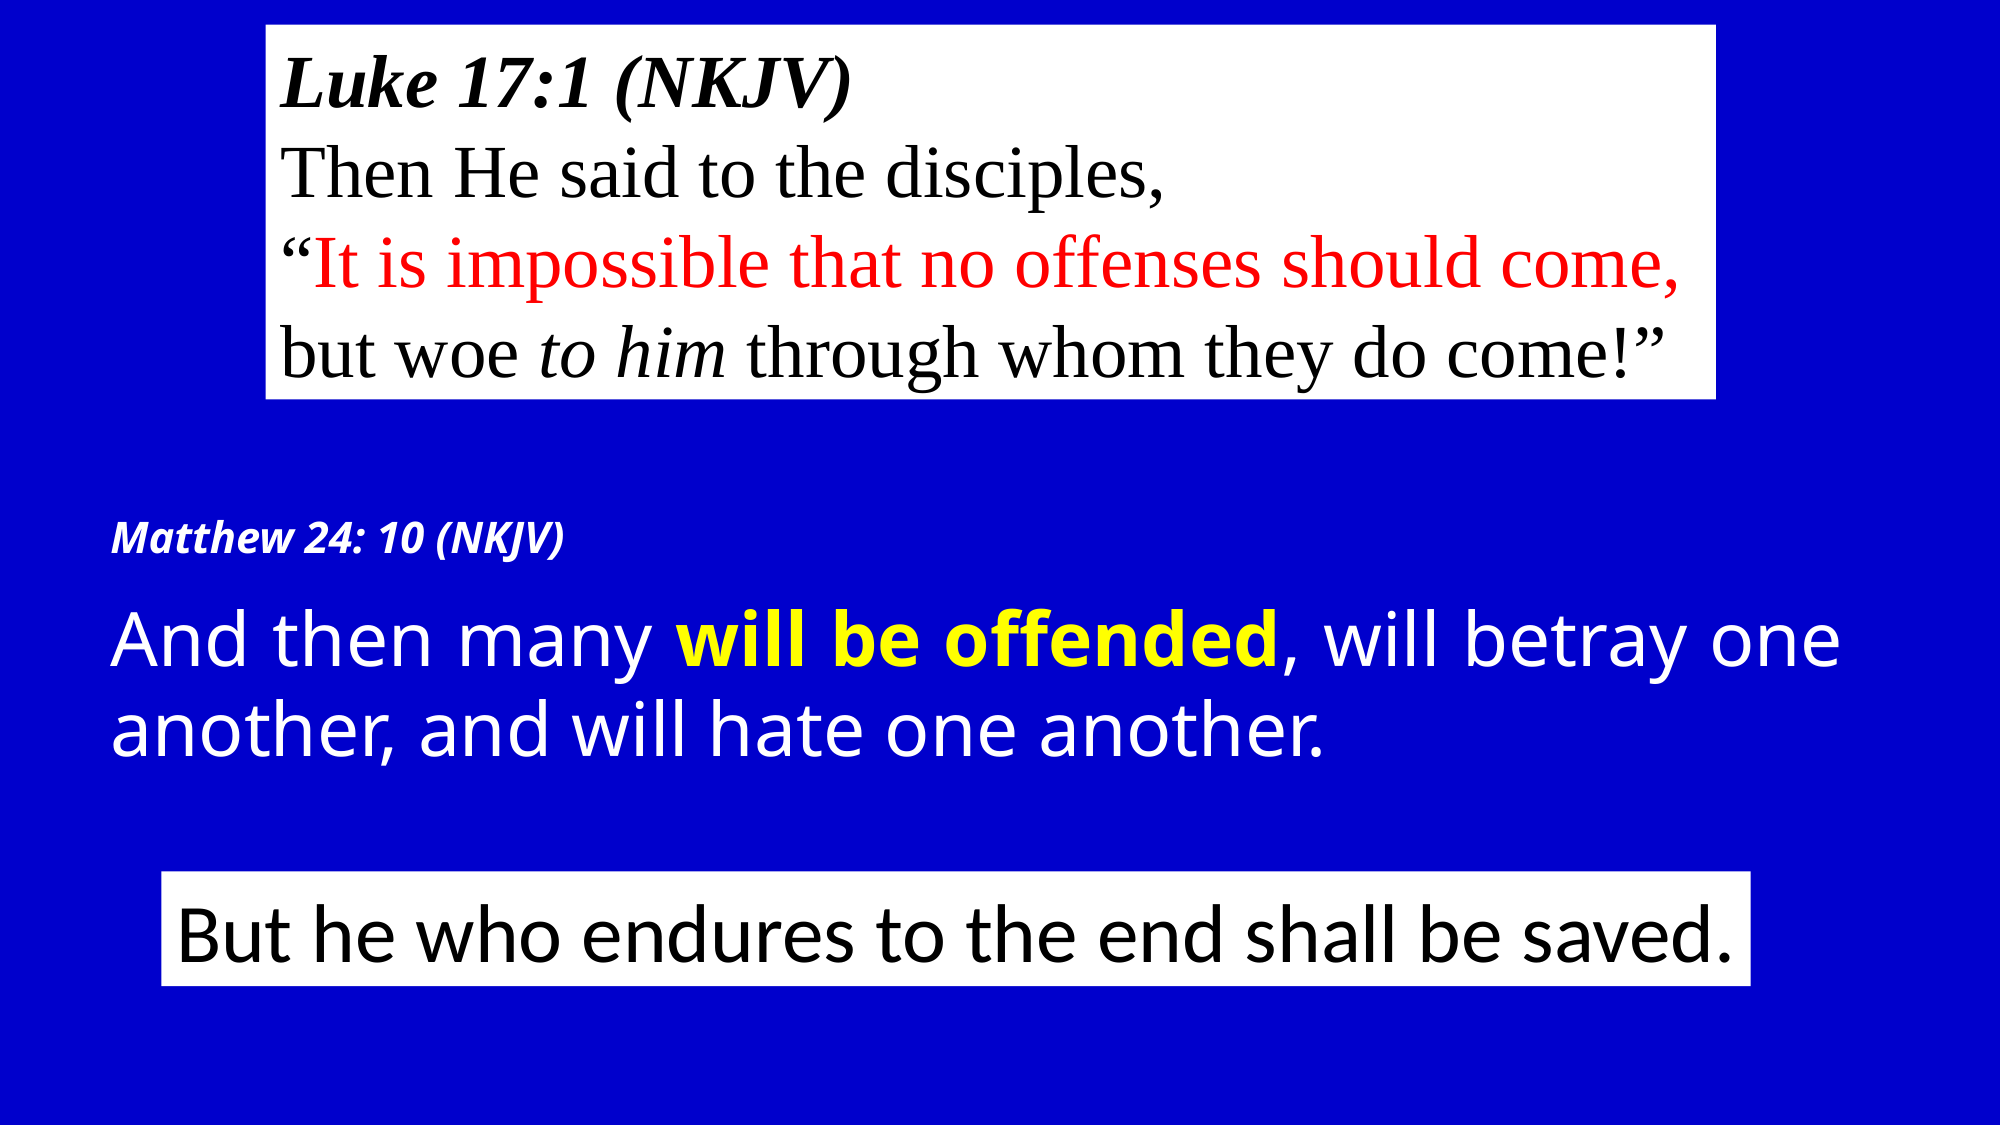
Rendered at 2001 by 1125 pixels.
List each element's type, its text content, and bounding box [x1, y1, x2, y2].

text_box But he who endures to the end shall be saved. [161, 871, 1751, 987]
text_box Matthew 24: 10 (NKJV) And then many will be offended, will betray one another, and will hate one another. [95, 493, 1859, 779]
text_box Luke 17:1 (NKJV) Then He said to the disciples, “It is impossible that no offenses should come, but woe to him through whom they do come!” [265, 24, 1716, 400]
